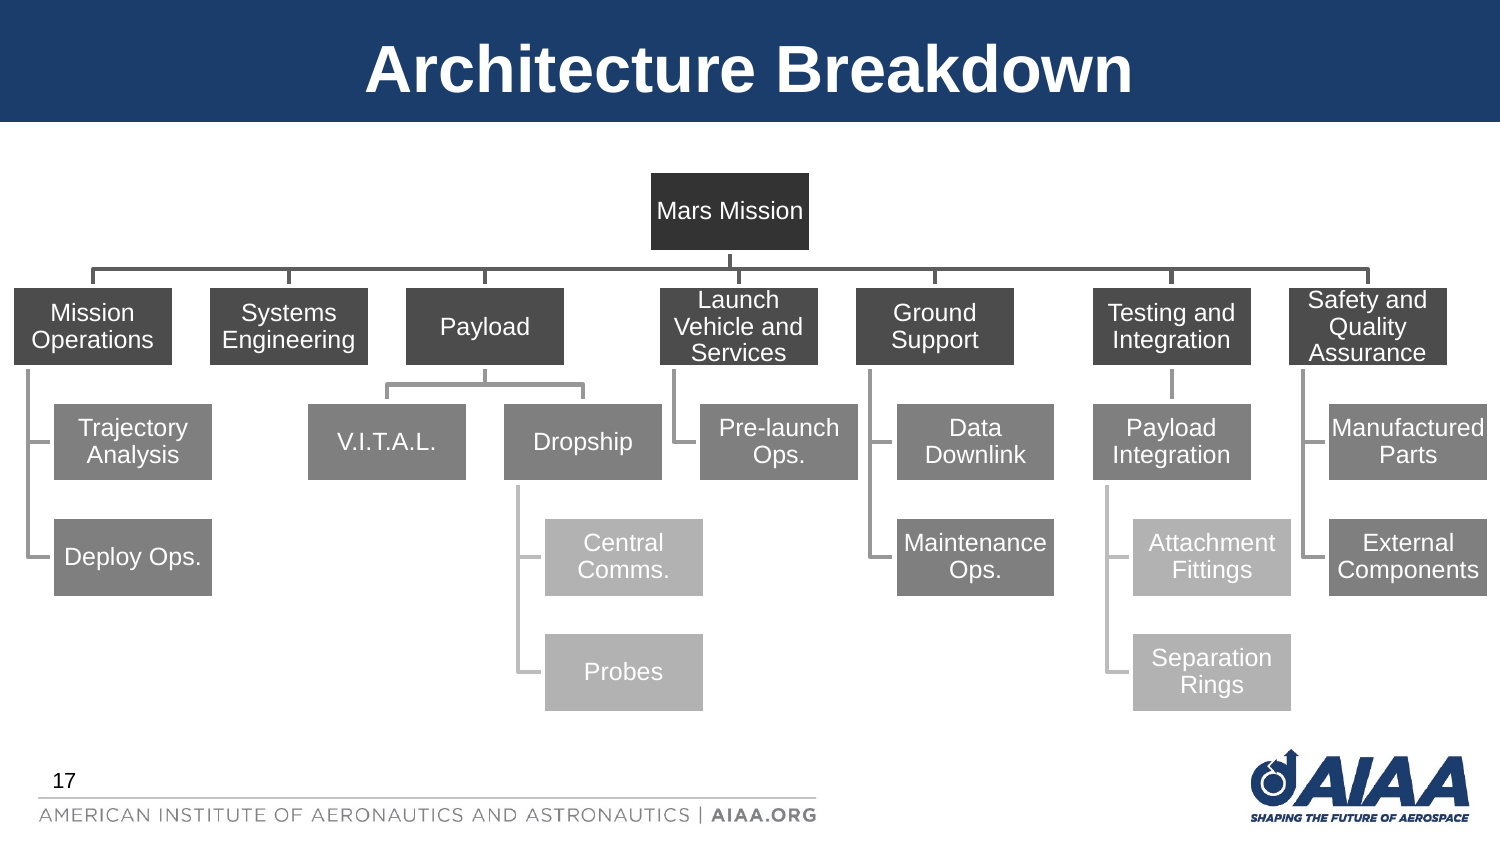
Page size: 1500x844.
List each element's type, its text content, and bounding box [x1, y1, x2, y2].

title Architecture Breakdown [37, 23, 1463, 109]
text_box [10, 124, 1491, 760]
slide_number 17 [37, 768, 188, 788]
picture [0, 122, 1500, 844]
